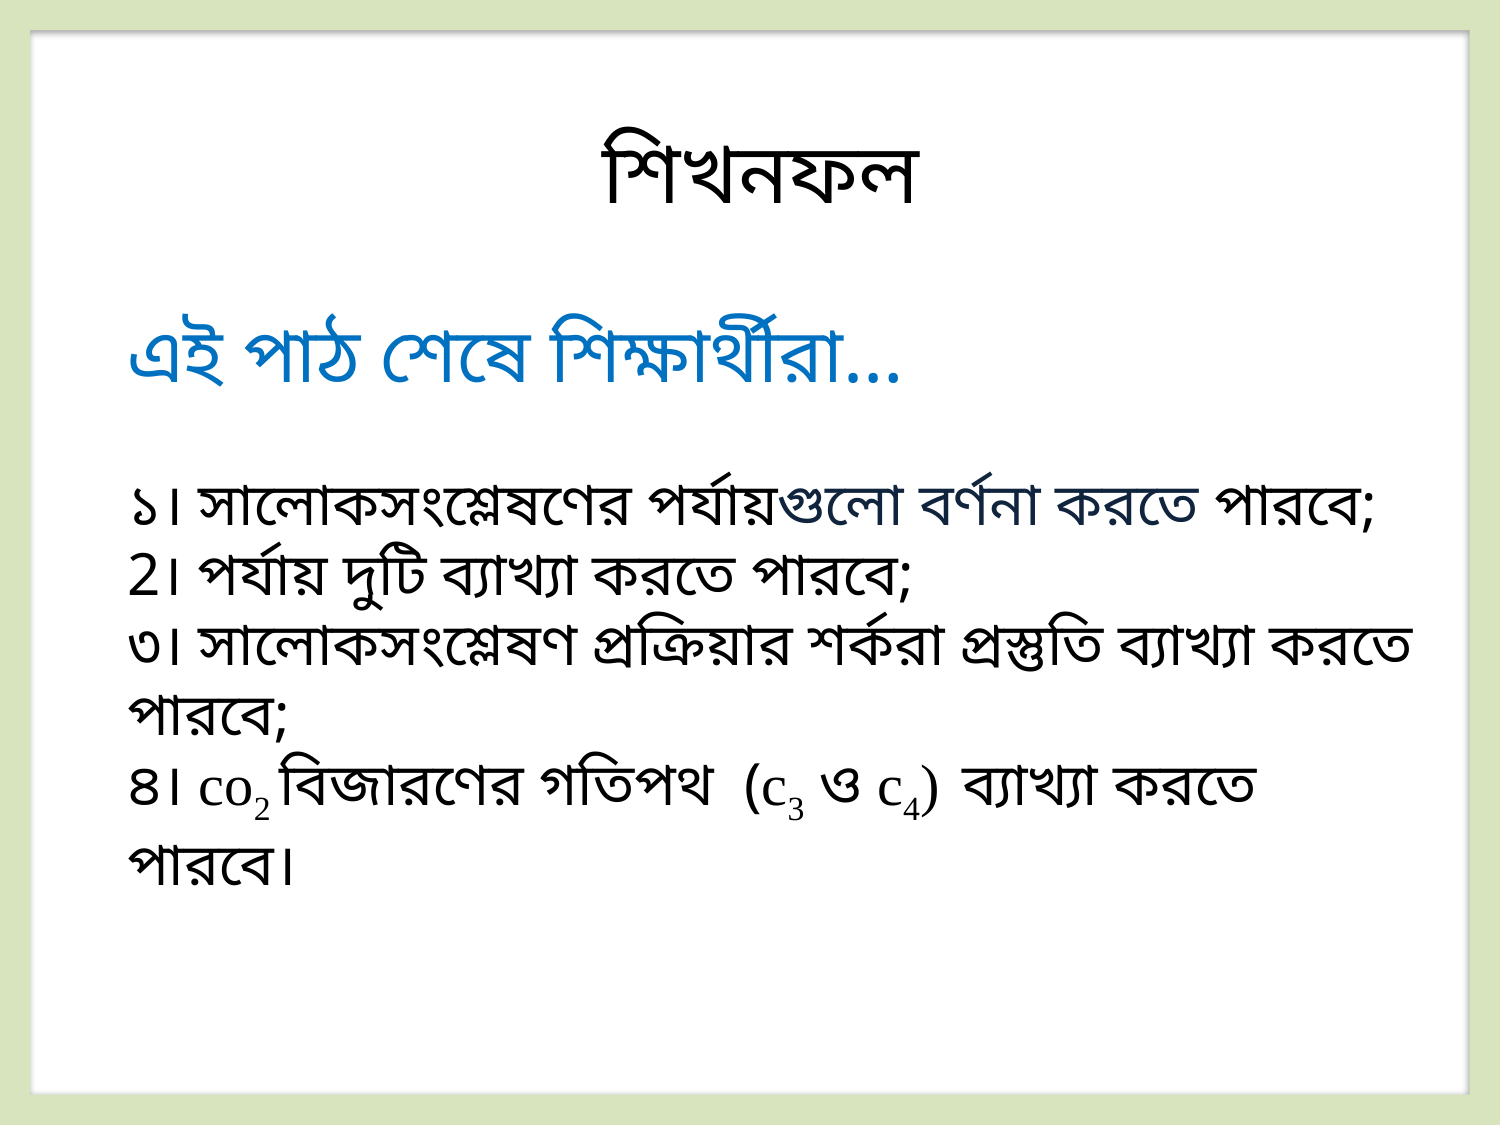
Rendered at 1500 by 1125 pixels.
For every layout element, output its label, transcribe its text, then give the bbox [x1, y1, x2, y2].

text_box শিখনফল [587, 112, 936, 228]
text_box এই পাঠ শেষে শিক্ষার্থীরা… ১। সালোকসংশ্লেষণের পর্যায়গুলো বর্ণনা করতে পারবে; 2। পর্যায় দুটি ব্যাখ্যা করতে পারবে; ৩। সালোকসংশ্লেষণ প্রক্রিয়ার শর্করা প্রস্তুতি ব্যাখ্যা করতে পারবে; ৪। co2 বিজারণের গতিপথ (c3 ও c4) ব্যাখ্যা করতে পারবে। [112, 299, 1450, 984]
text_box [0, 0, 1500, 1125]
